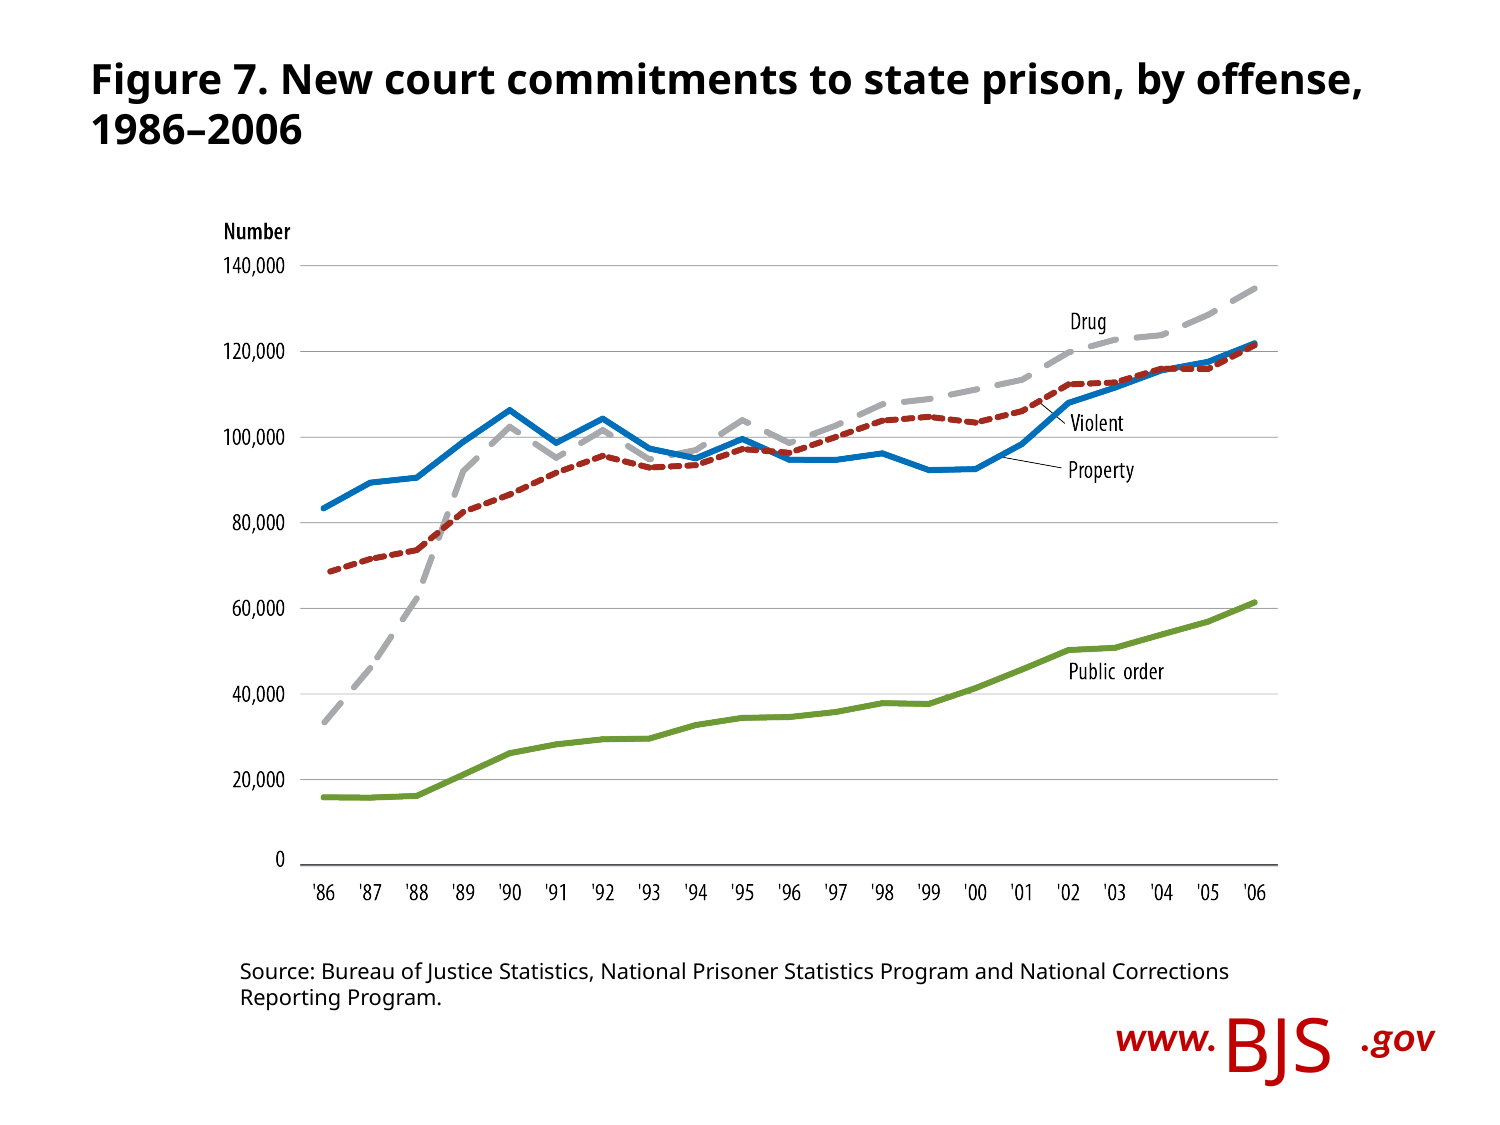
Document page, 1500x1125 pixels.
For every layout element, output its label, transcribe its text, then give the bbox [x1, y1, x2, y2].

picture [222, 217, 1278, 907]
title Figure 7. New court commitments to state prison, by offense, 1986–2006 [75, 45, 1425, 200]
text_box Source: Bureau of Justice Statistics, National Prisoner Statistics Program and National Corrections Reporting Program. [224, 949, 1263, 1018]
